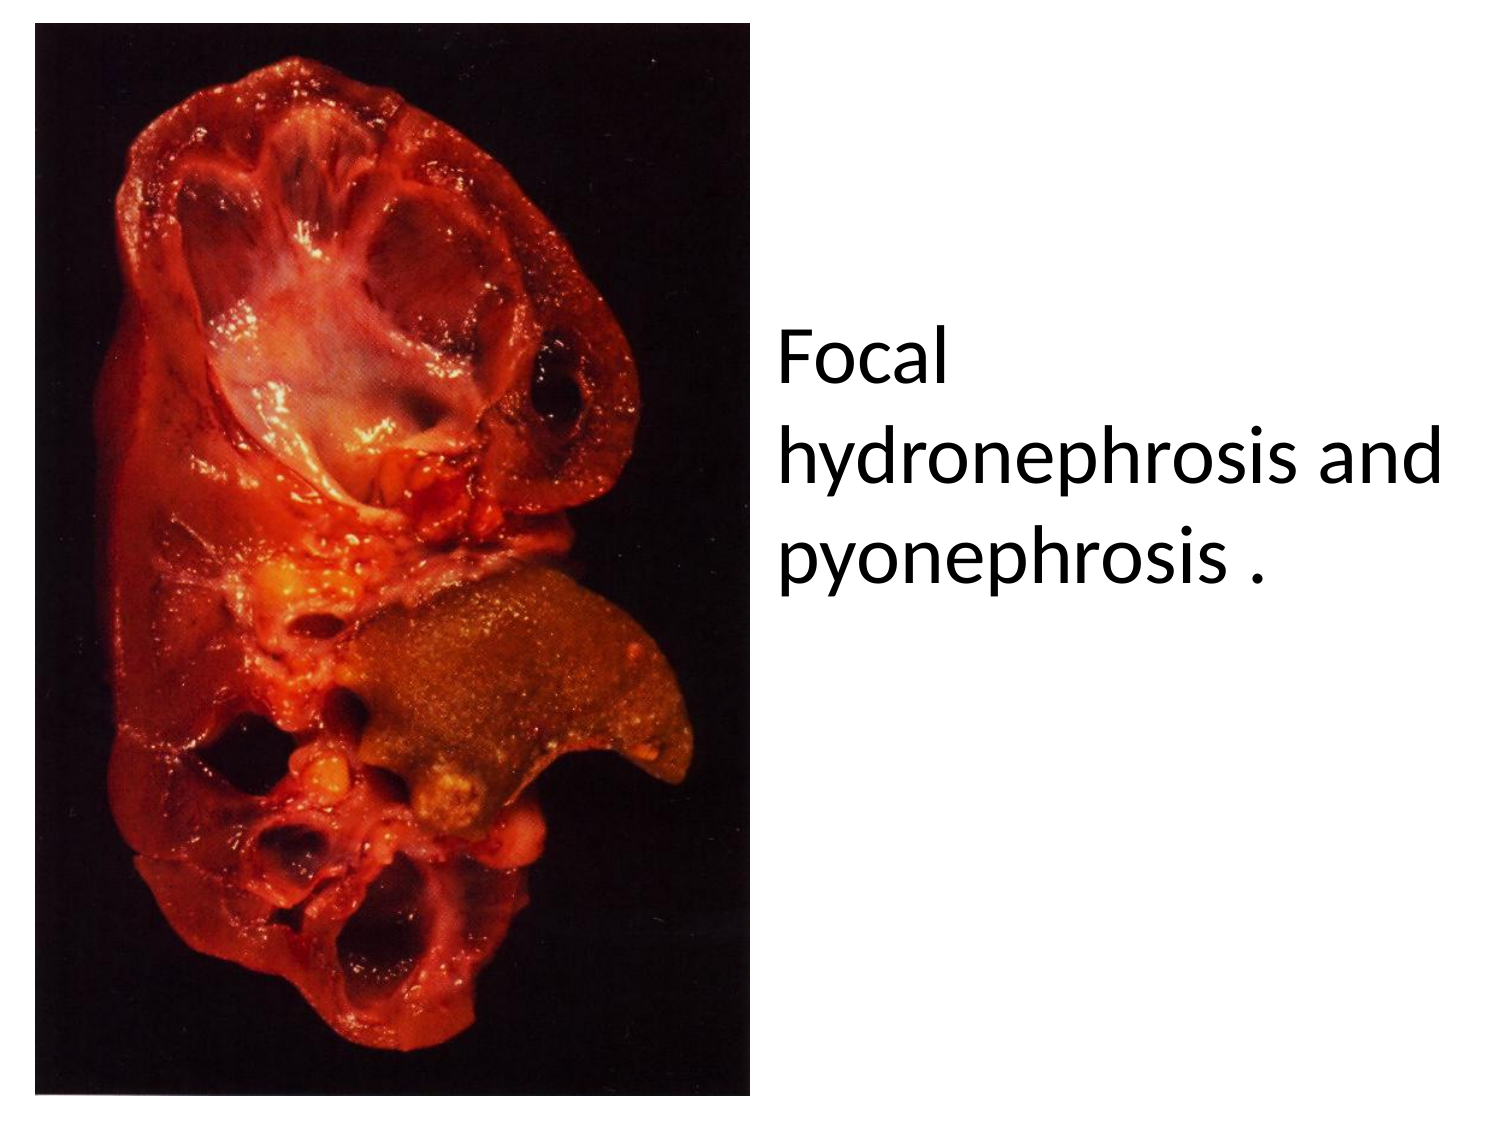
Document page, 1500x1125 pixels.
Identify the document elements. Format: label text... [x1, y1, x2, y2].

text_box Focal hydronephrosis and pyonephrosis . [761, 292, 1500, 608]
picture [34, 23, 750, 1096]
